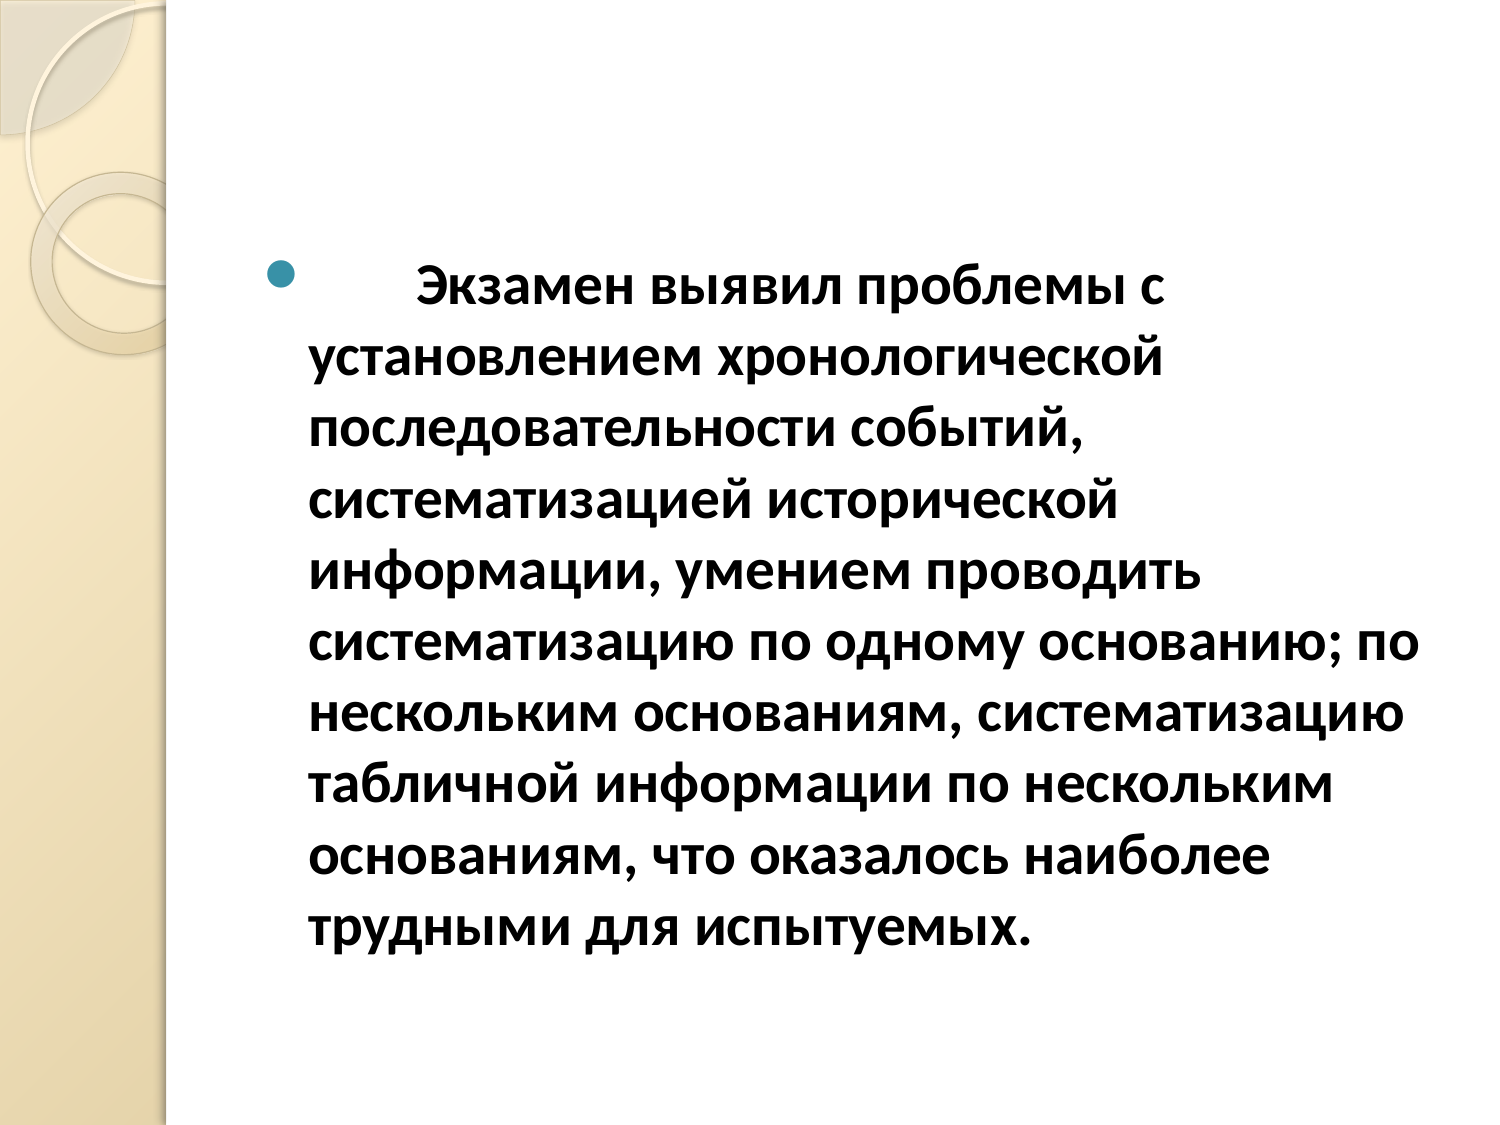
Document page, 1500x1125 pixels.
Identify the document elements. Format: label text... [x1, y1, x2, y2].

list Экзамен выявил проблемы с установлением хронологической последовательности событий, систематизацией исторической информации, умением проводить систематизацию по одному основанию; по нескольким основаниям, систематизацию табличной информации по нескольким основаниям, что оказалось наиболее трудными для испытуемых. [235, 237, 1466, 1026]
